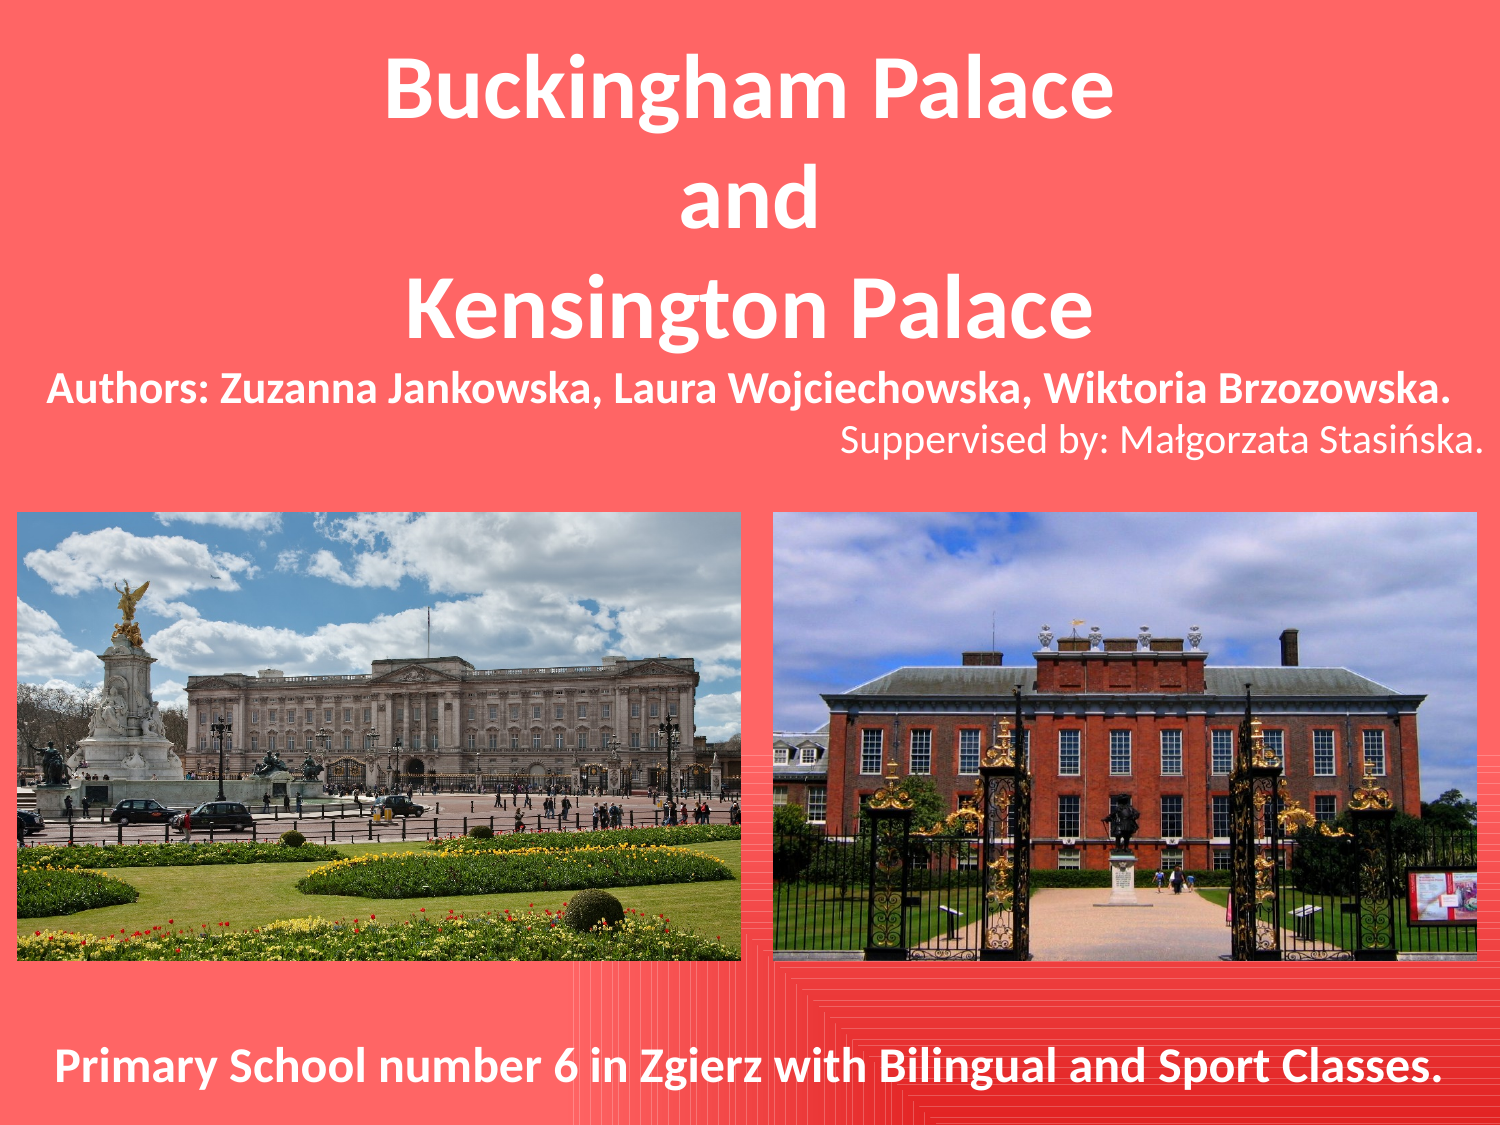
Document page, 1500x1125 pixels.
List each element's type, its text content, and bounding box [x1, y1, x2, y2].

picture [773, 512, 1477, 962]
text_box Authors: Zuzanna Jankowska, Laura Wojciechowska, Wiktoria Brzozowska. Suppervised by: Małgorzata Stasińska. Primary School number 6 in Zgierz with Bilingual and Sport Classes. [0, 349, 1500, 1125]
text_box Buckingham Palace and Kensington Palace [368, 19, 1132, 349]
picture [17, 512, 741, 962]
